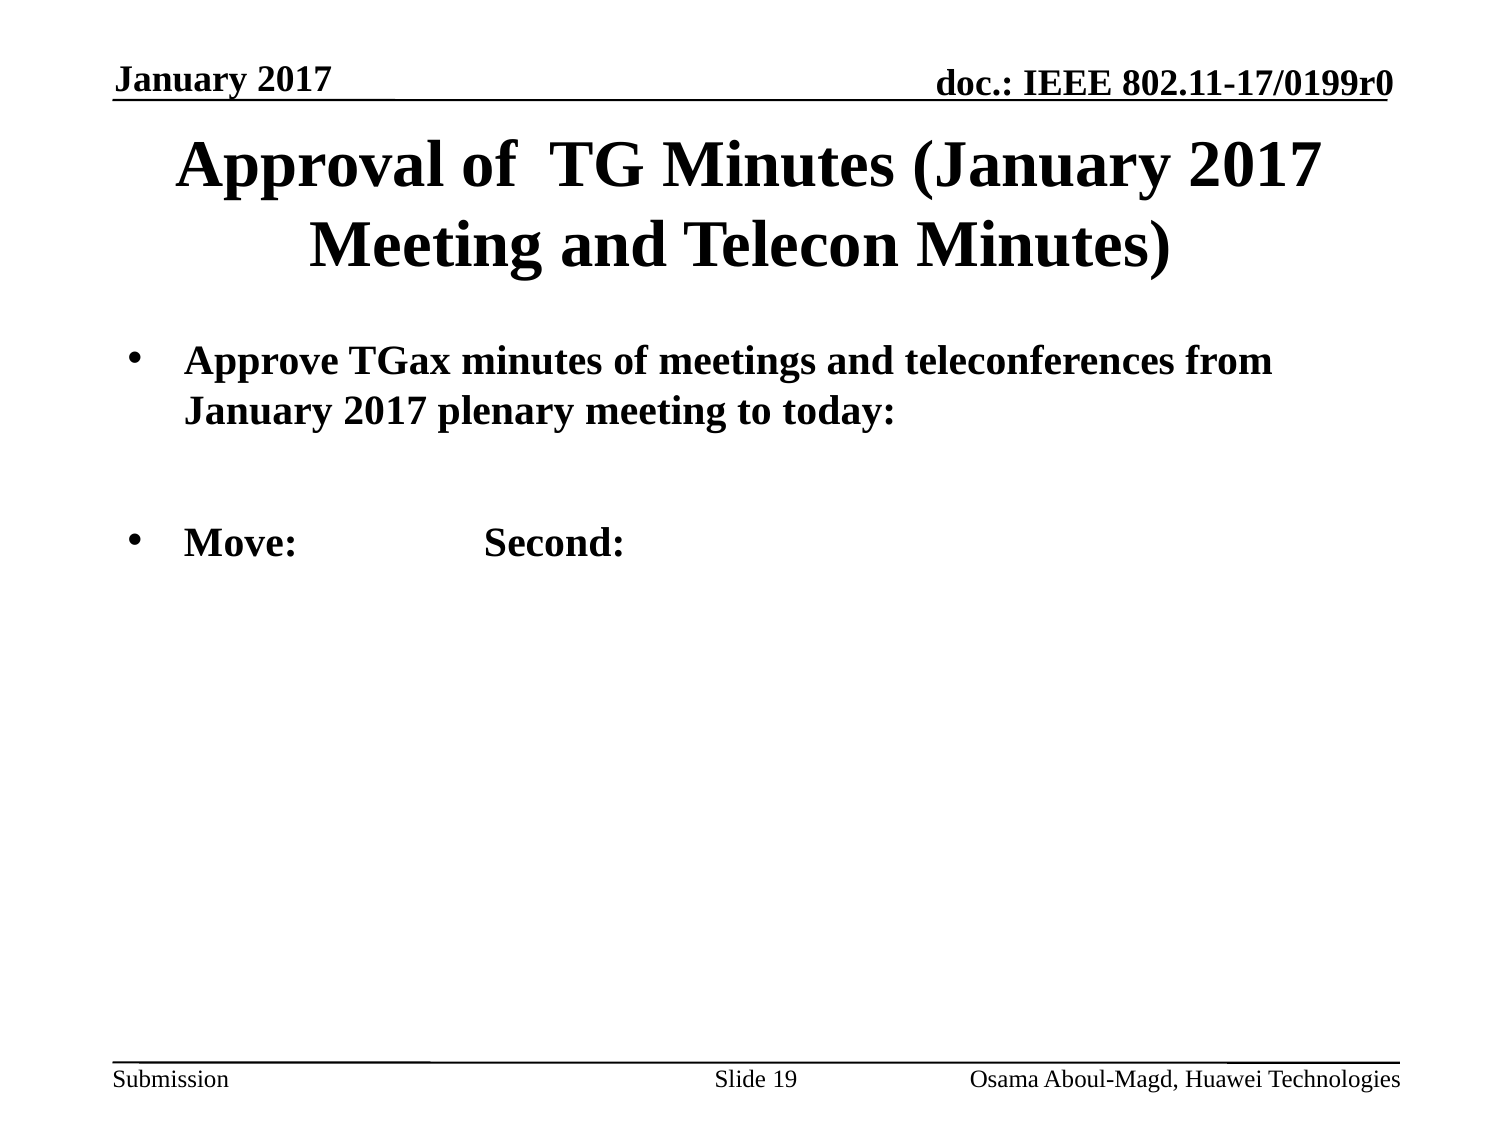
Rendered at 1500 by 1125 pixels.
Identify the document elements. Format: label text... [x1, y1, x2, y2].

footer Osama Aboul-Magd, Huawei Technologies [878, 1061, 1402, 1093]
title Approval of TG Minutes (January 2017 Meeting and Telecon Minutes) [112, 112, 1388, 288]
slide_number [114, 54, 423, 100]
slide_number Slide 19 [712, 1061, 800, 1123]
list Approve TGax minutes of meetings and teleconferences from January 2017 plenary meeting to today: Move: Second: [112, 324, 1388, 1000]
